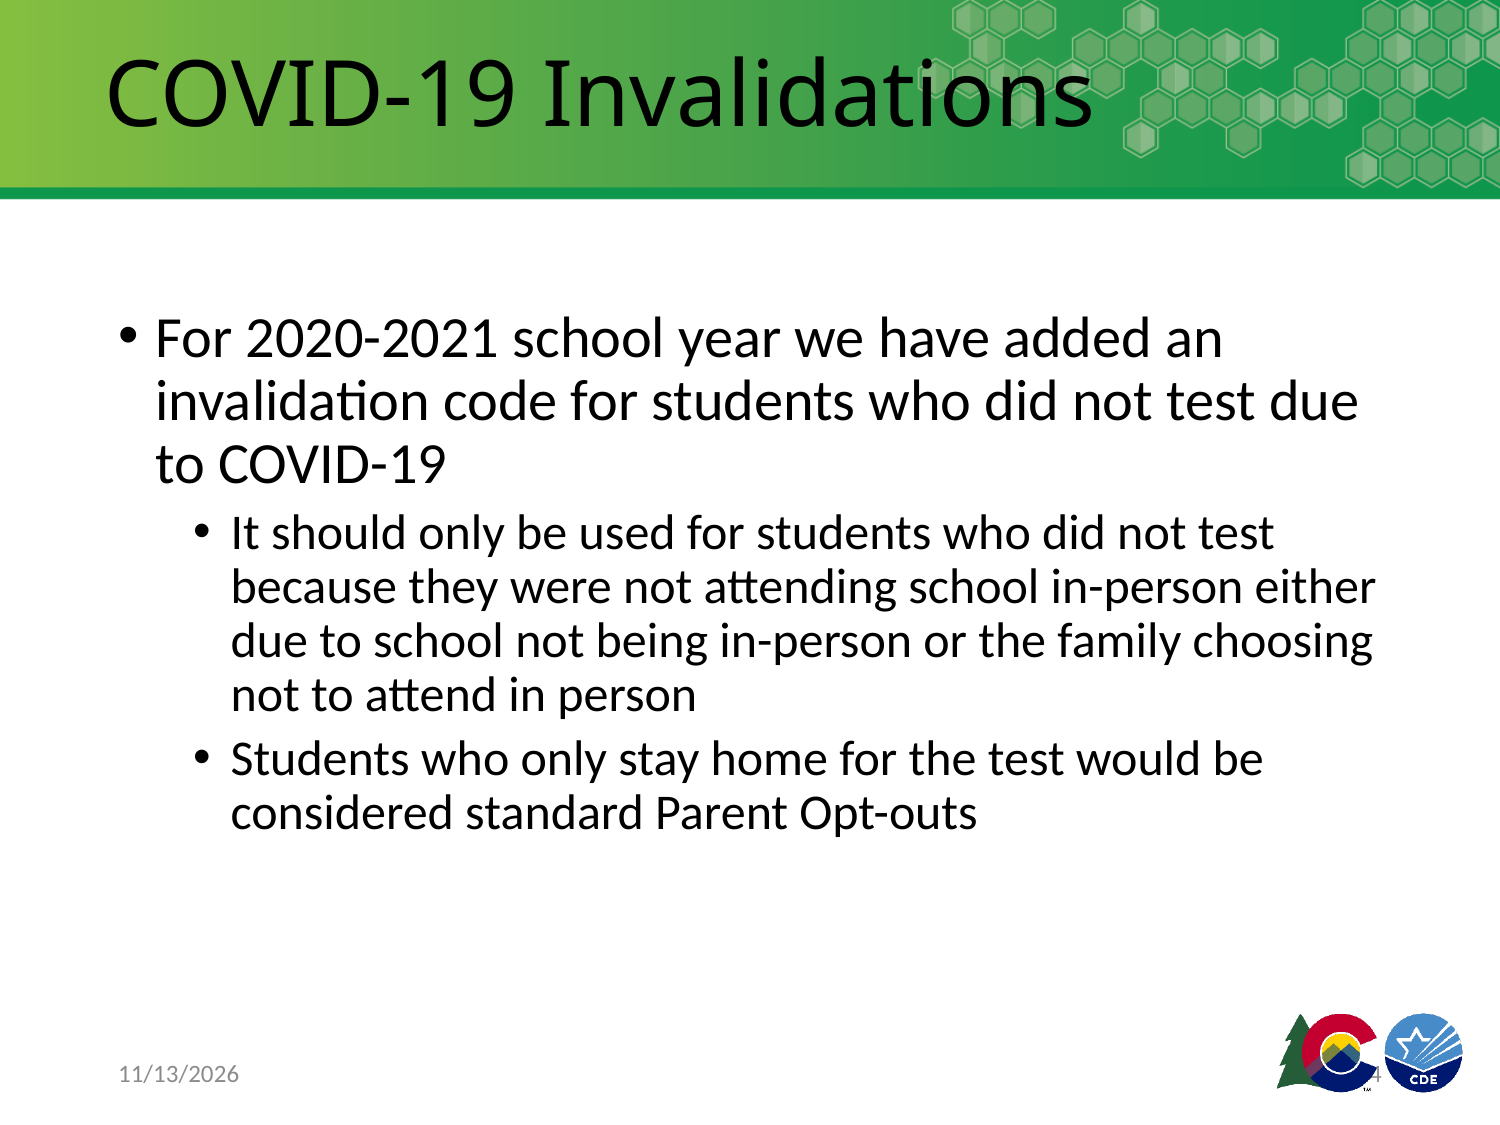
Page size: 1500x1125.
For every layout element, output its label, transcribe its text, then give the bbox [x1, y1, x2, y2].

slide_number 24 [1059, 1042, 1397, 1103]
picture [1275, 1012, 1463, 1093]
list For 2020-2021 school year we have added an invalidation code for students who did not test due to COVID-19 It should only be used for students who did not test because they were not attending school in-person either due to school not being in-person or the family choosing not to attend in person Students who only stay home for the test would be considered standard Parent Opt-outs [103, 299, 1397, 1014]
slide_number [103, 1042, 441, 1103]
title COVID-19 Invalidations [89, 22, 1383, 172]
picture [0, 0, 1500, 200]
